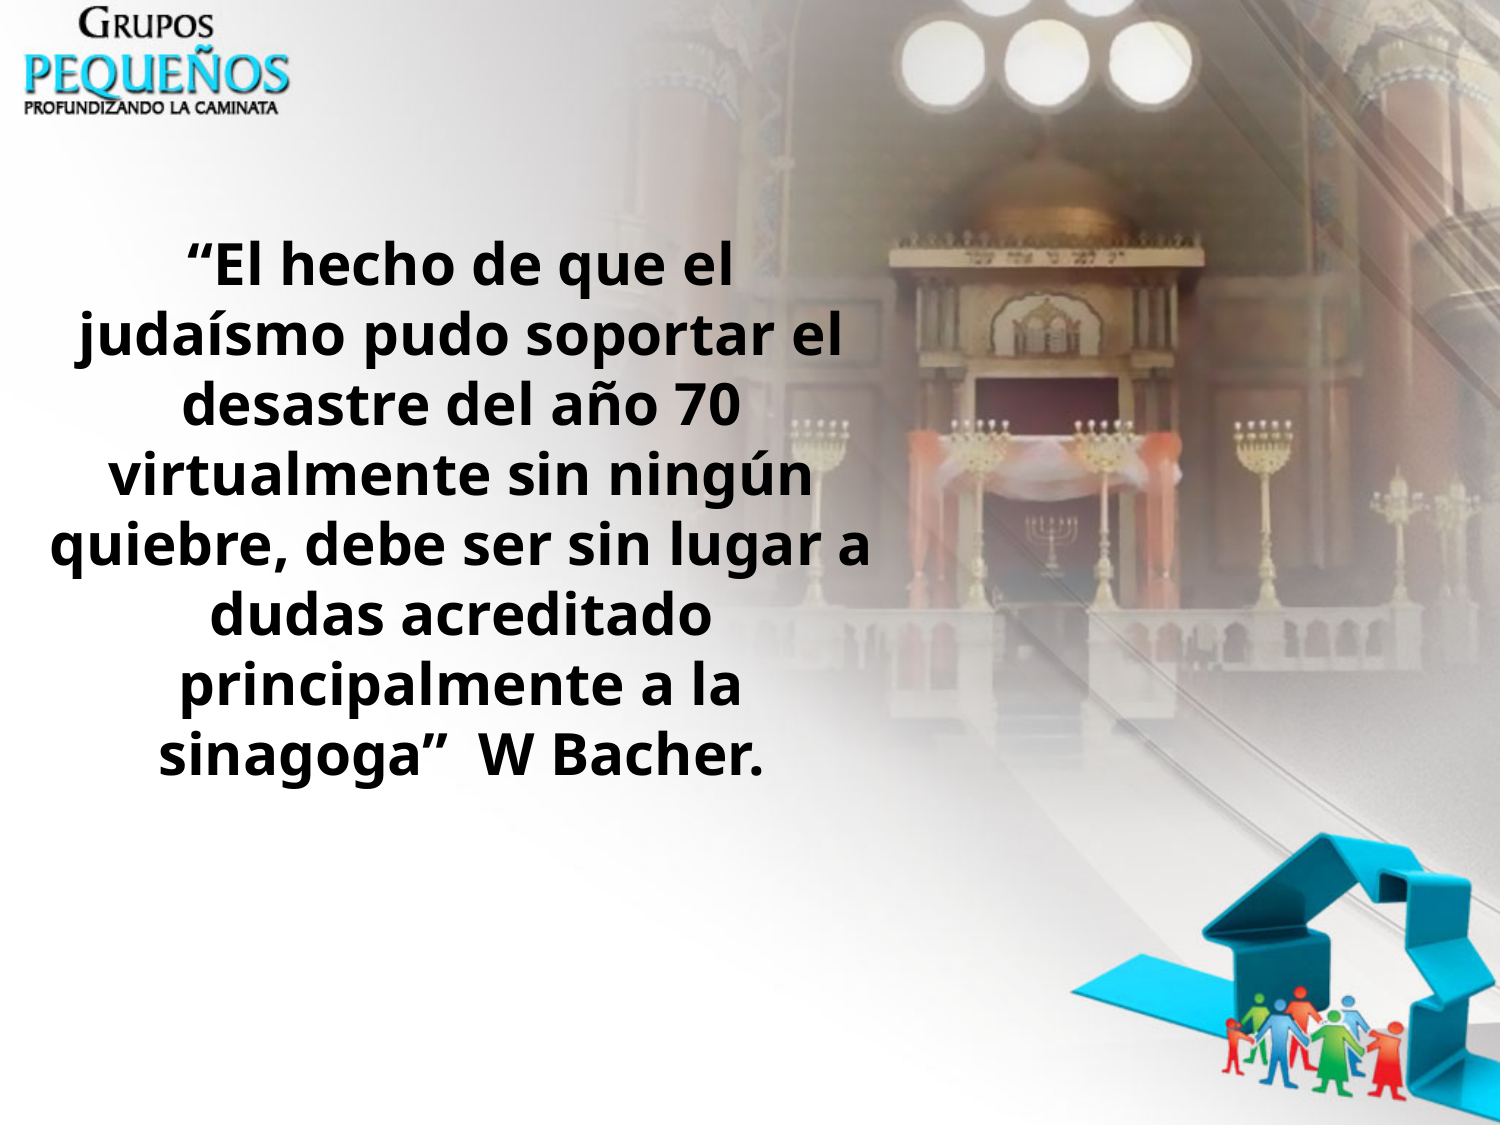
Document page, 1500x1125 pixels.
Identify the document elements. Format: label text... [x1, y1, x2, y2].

picture [1425, 1003, 1432, 1009]
picture [0, 0, 1500, 1125]
text_box “El hecho de que el judaísmo pudo soportar el desastre del año 70 virtualmente sin ningún quiebre, debe ser sin lugar a dudas acreditado principalmente a la sinagoga” W Bacher. [33, 219, 890, 795]
